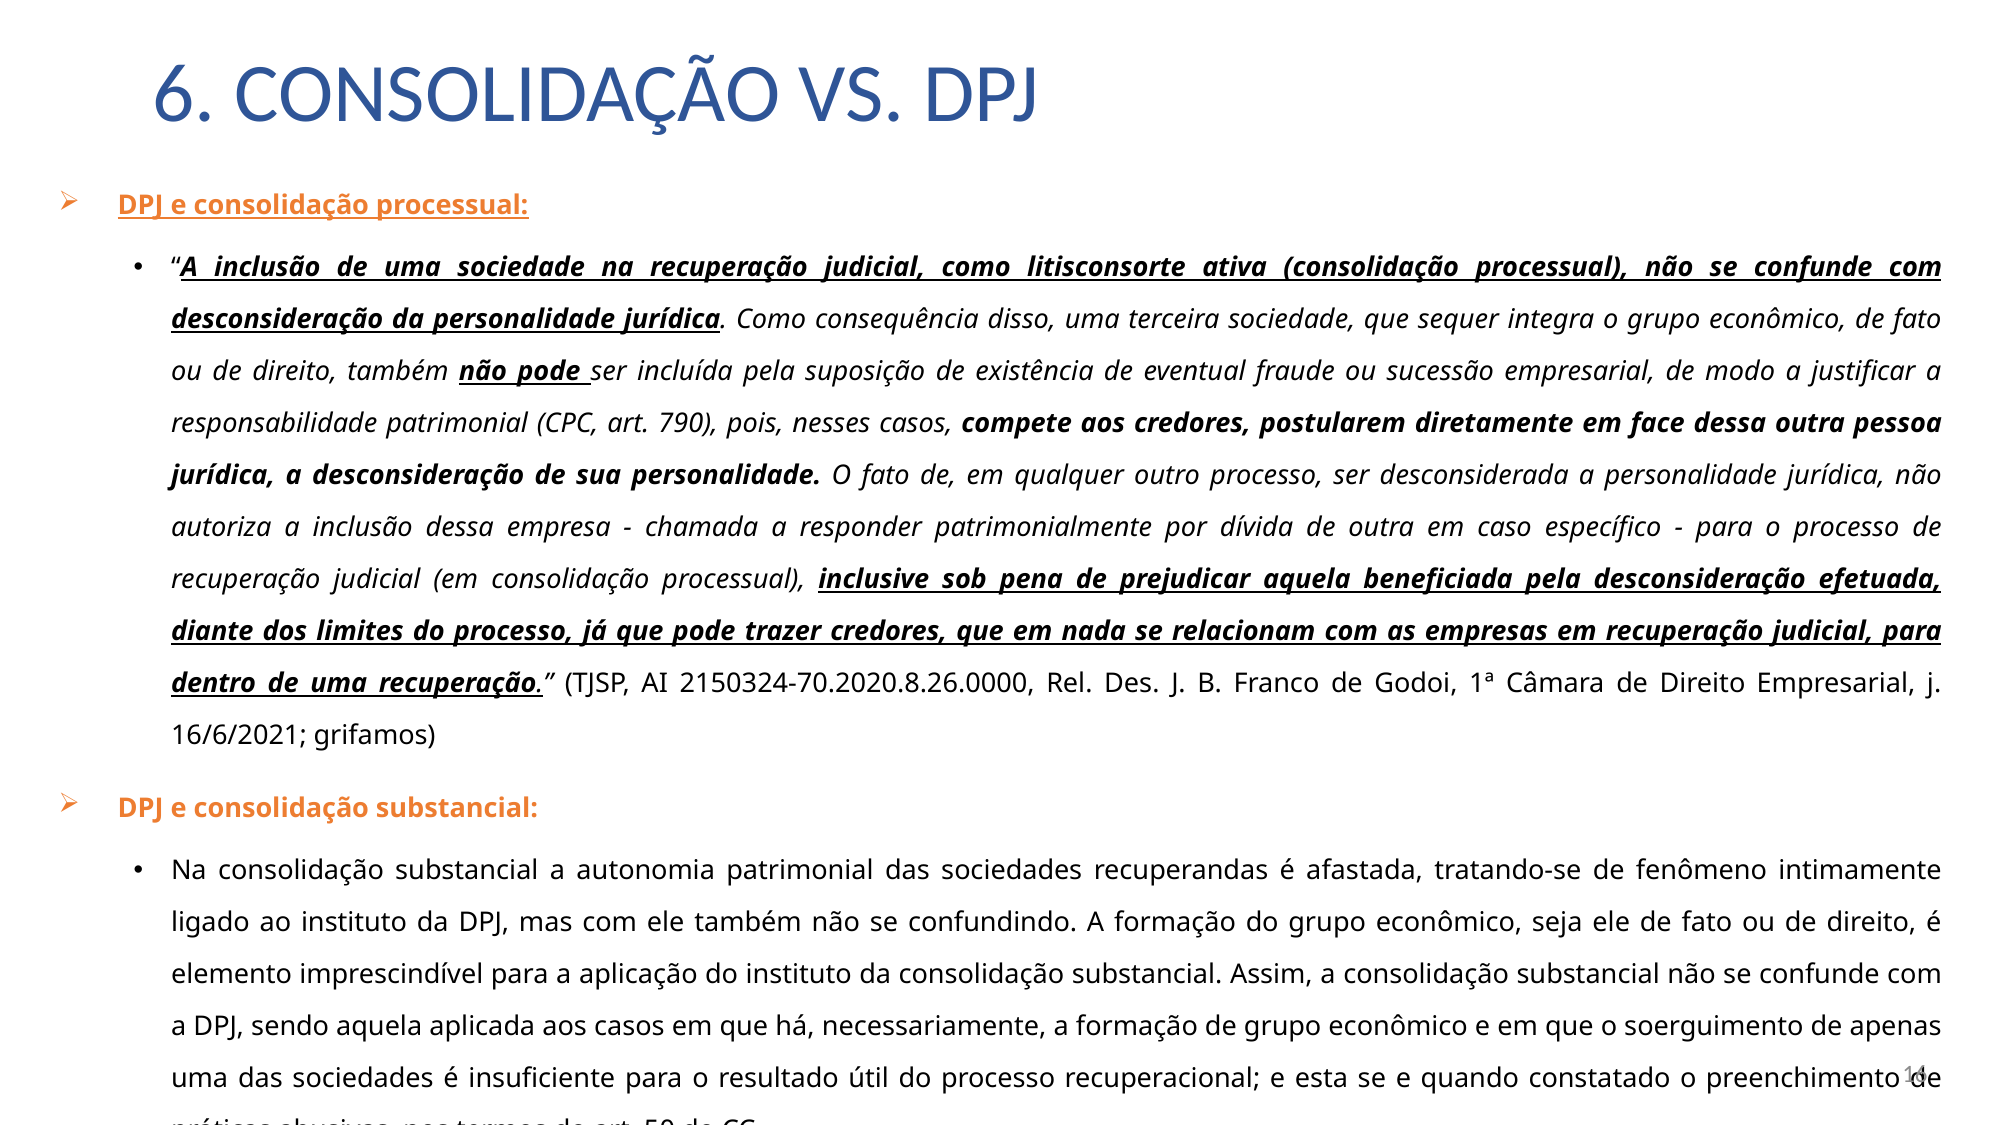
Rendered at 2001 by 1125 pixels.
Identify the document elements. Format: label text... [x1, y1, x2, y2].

slide_number 16 [1879, 1042, 1943, 1103]
title 6. Consolidação vs. DPJ [137, 22, 1911, 160]
list DPJ e consolidação processual: “A inclusão de uma sociedade na recuperação judicial, como litisconsorte ativa (consolidação processual), não se confunde com desconsideração da personalidade jurídica. Como consequência disso, uma terceira sociedade, que sequer integra o grupo econômico, de fato ou de direito, também não pode ser incluída pela suposição de existência de eventual fraude ou sucessão empresarial, de modo a justificar a responsabilidade patrimonial (CPC, art. 790), pois, nesses casos, compete aos credores, postularem diretamente em face dessa outra pessoa jurídica, a desconsideração de sua personalidade. O fato de, em qualquer outro processo, ser desconsiderada a personalidade jurídica, não autoriza a inclusão dessa empresa - chamada a responder patrimonialmente por dívida de outra em caso específico - para o processo de recuperação judicial (em consolidação processual), inclusive sob pena de prejudicar aquela beneficiada pela desconsideração efetuada, diante dos limites do processo, já que pode trazer credores, que em nada se relacionam com as empresas em recuperação judicial, para dentro de uma recuperação.” (TJSP, AI 2150324-70.2020.8.26.0000, Rel. Des. J. B. Franco de Godoi, 1ª Câmara de Direito Empresarial, j. 16/6/2021; grifamos) DPJ e consolidação substancial: Na consolidação substancial a autonomia patrimonial das sociedades recuperandas é afastada, tratando-se de fenômeno intimamente ligado ao instituto da DPJ, mas com ele também não se confundindo. A formação do grupo econômico, seja ele de fato ou de direito, é elemento imprescindível para a aplicação do instituto da consolidação substancial. Assim, a consolidação substancial não se confunde com a DPJ, sendo aquela aplicada aos casos em que há, necessariamente, a formação de grupo econômico e em que o soerguimento de apenas uma das sociedades é insuficiente para o resultado útil do processo recuperacional; e esta se e quando constatado o preenchimento de práticas abusivas, nos termos do art. 50 do CC. [43, 160, 1957, 1073]
